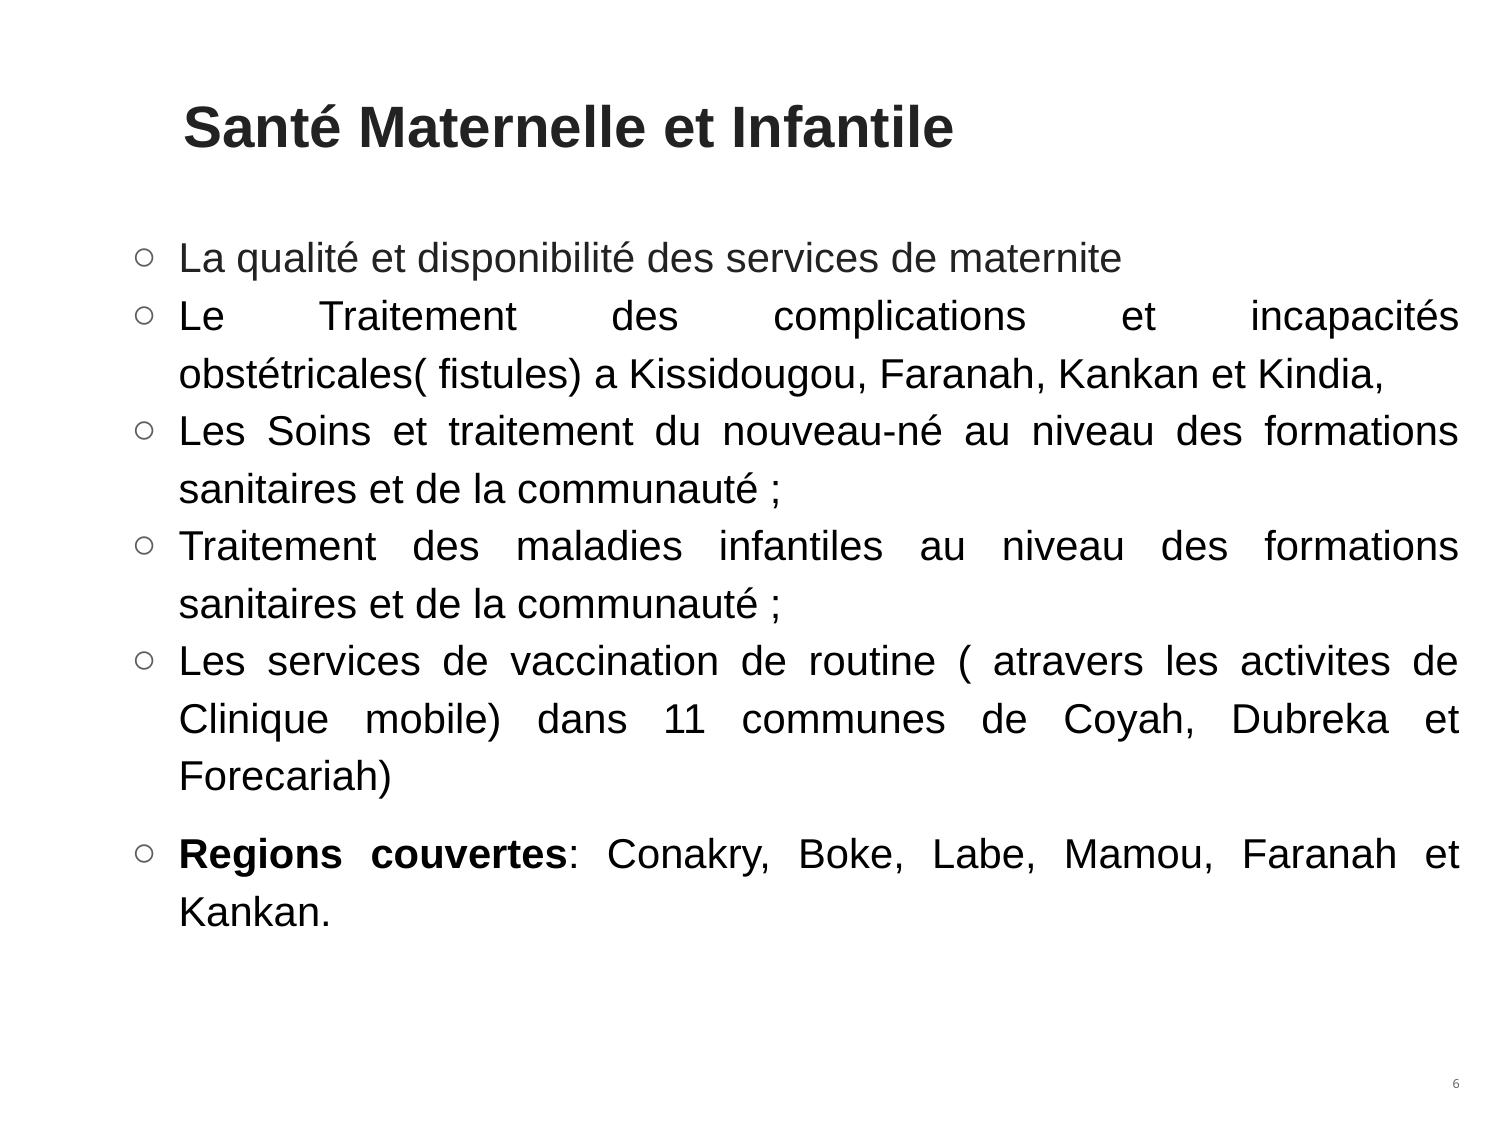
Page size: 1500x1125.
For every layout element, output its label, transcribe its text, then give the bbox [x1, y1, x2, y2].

list La qualité et disponibilité des services de maternite Le Traitement des complications et incapacités obstétricales( fistules) a Kissidougou, Faranah, Kankan et Kindia, Les Soins et traitement du nouveau-né au niveau des formations sanitaires et de la communauté ; Traitement des maladies infantiles au niveau des formations sanitaires et de la communauté ; Les services de vaccination de routine ( atravers les activites de Clinique mobile) dans 11 communes de Coyah, Dubreka et Forecariah) Regions couvertes: Conakry, Boke, Labe, Mamou, Faranah et Kankan. [41, 158, 1475, 1075]
title . Santé Maternelle et Infantile [112, 50, 1388, 175]
slide_number 6 [1125, 1069, 1475, 1100]
